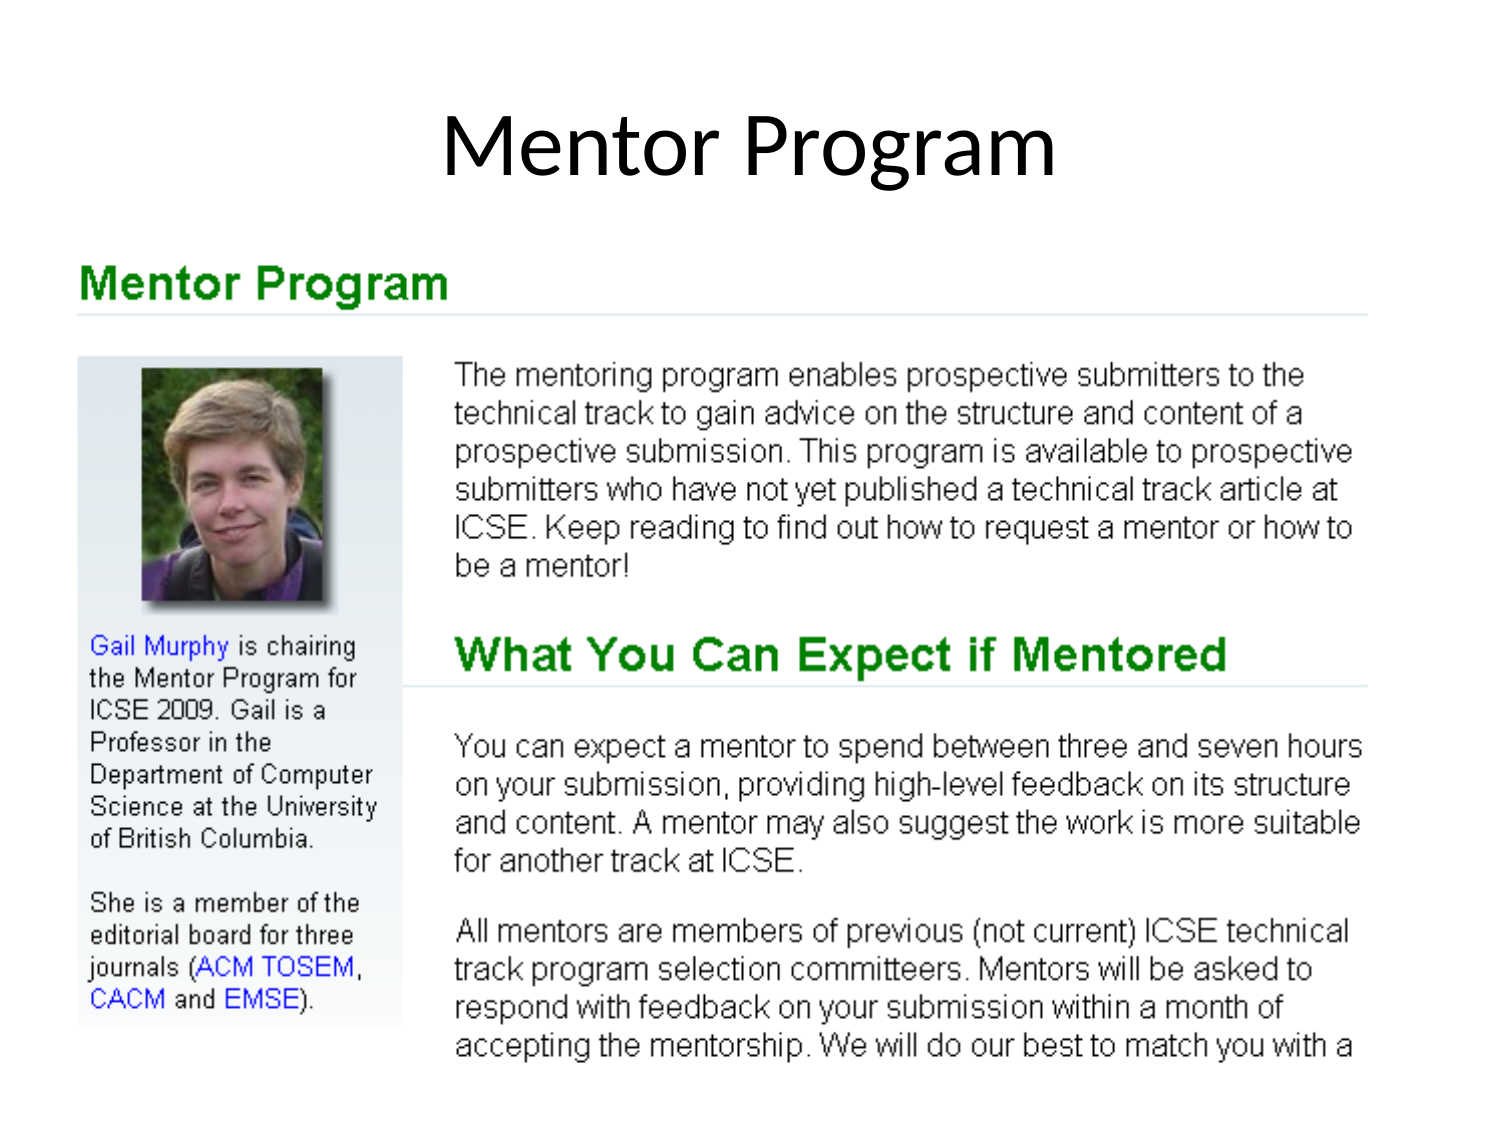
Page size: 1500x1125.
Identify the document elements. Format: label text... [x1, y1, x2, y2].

picture [58, 234, 1421, 1067]
title Mentor Program [75, 45, 1425, 233]
